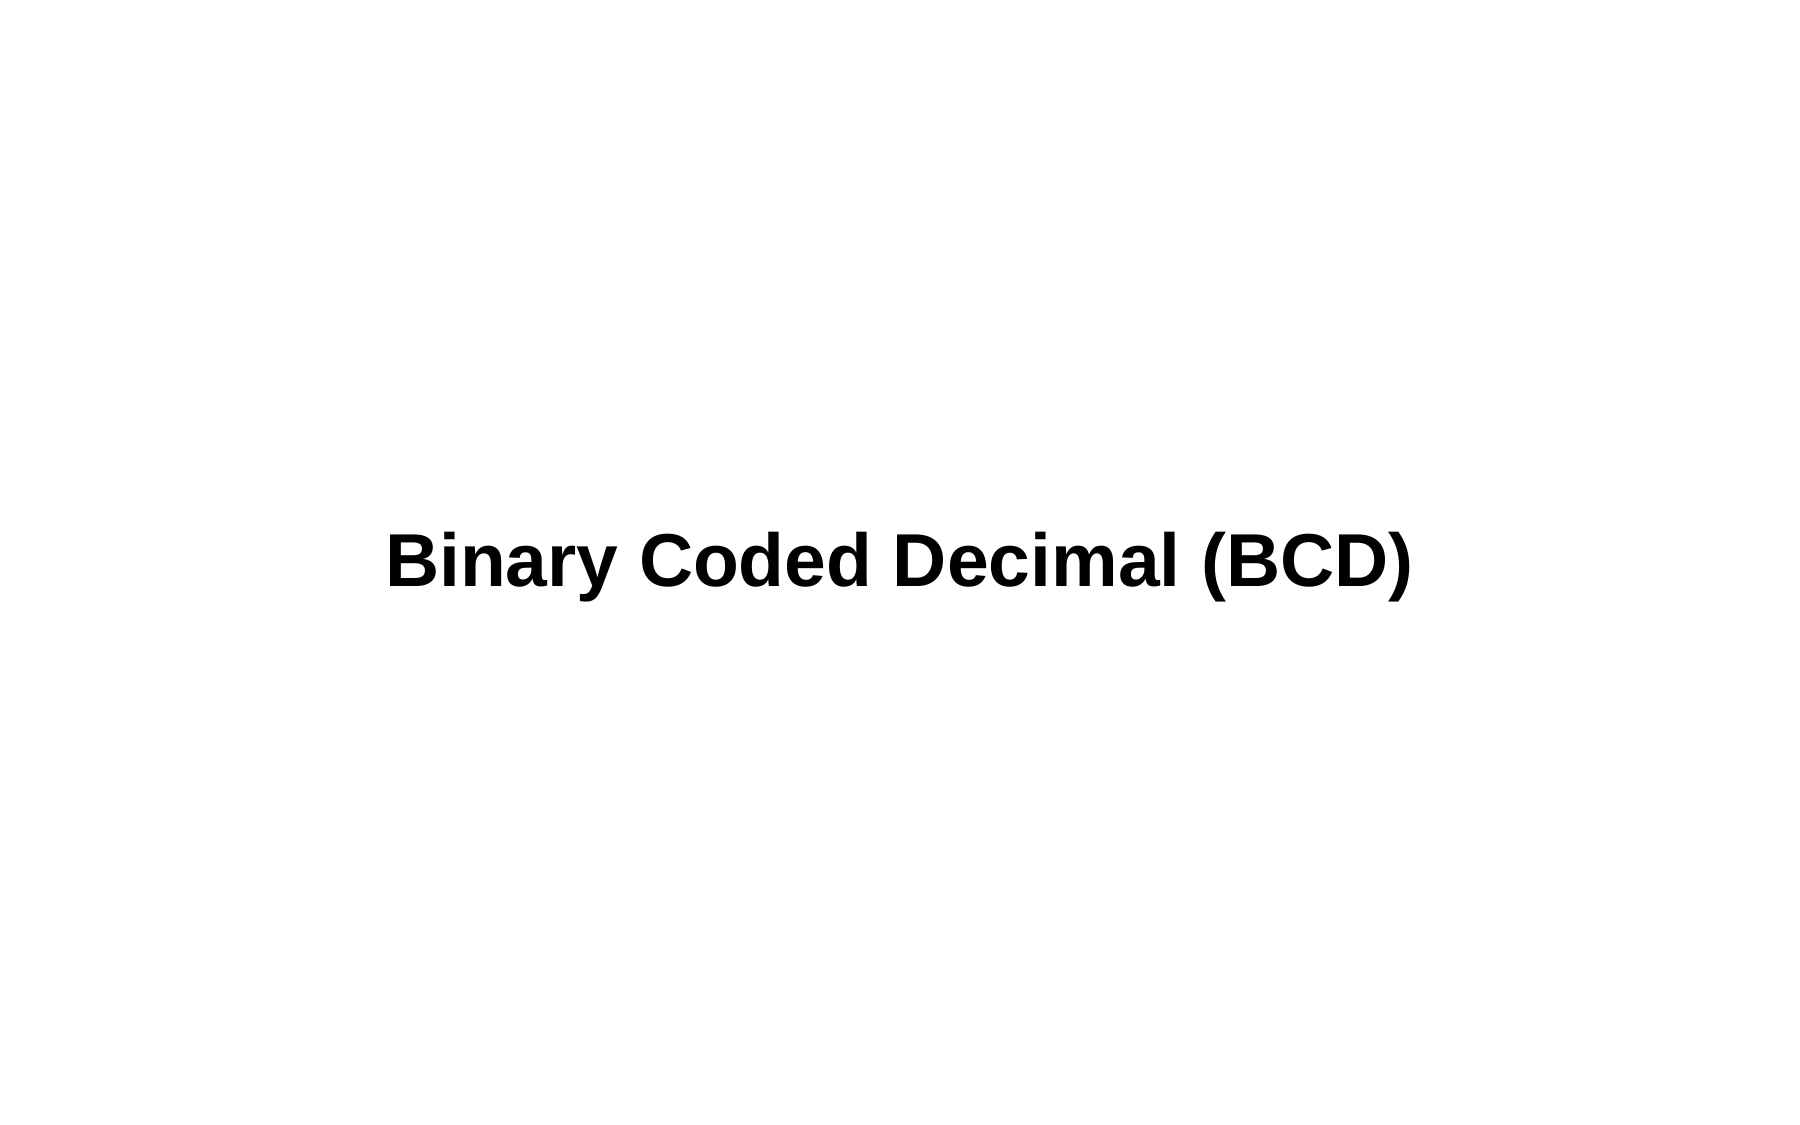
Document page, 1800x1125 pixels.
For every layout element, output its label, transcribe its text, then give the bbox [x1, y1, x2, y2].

title Binary Coded Decimal (BCD) [150, 500, 1650, 613]
